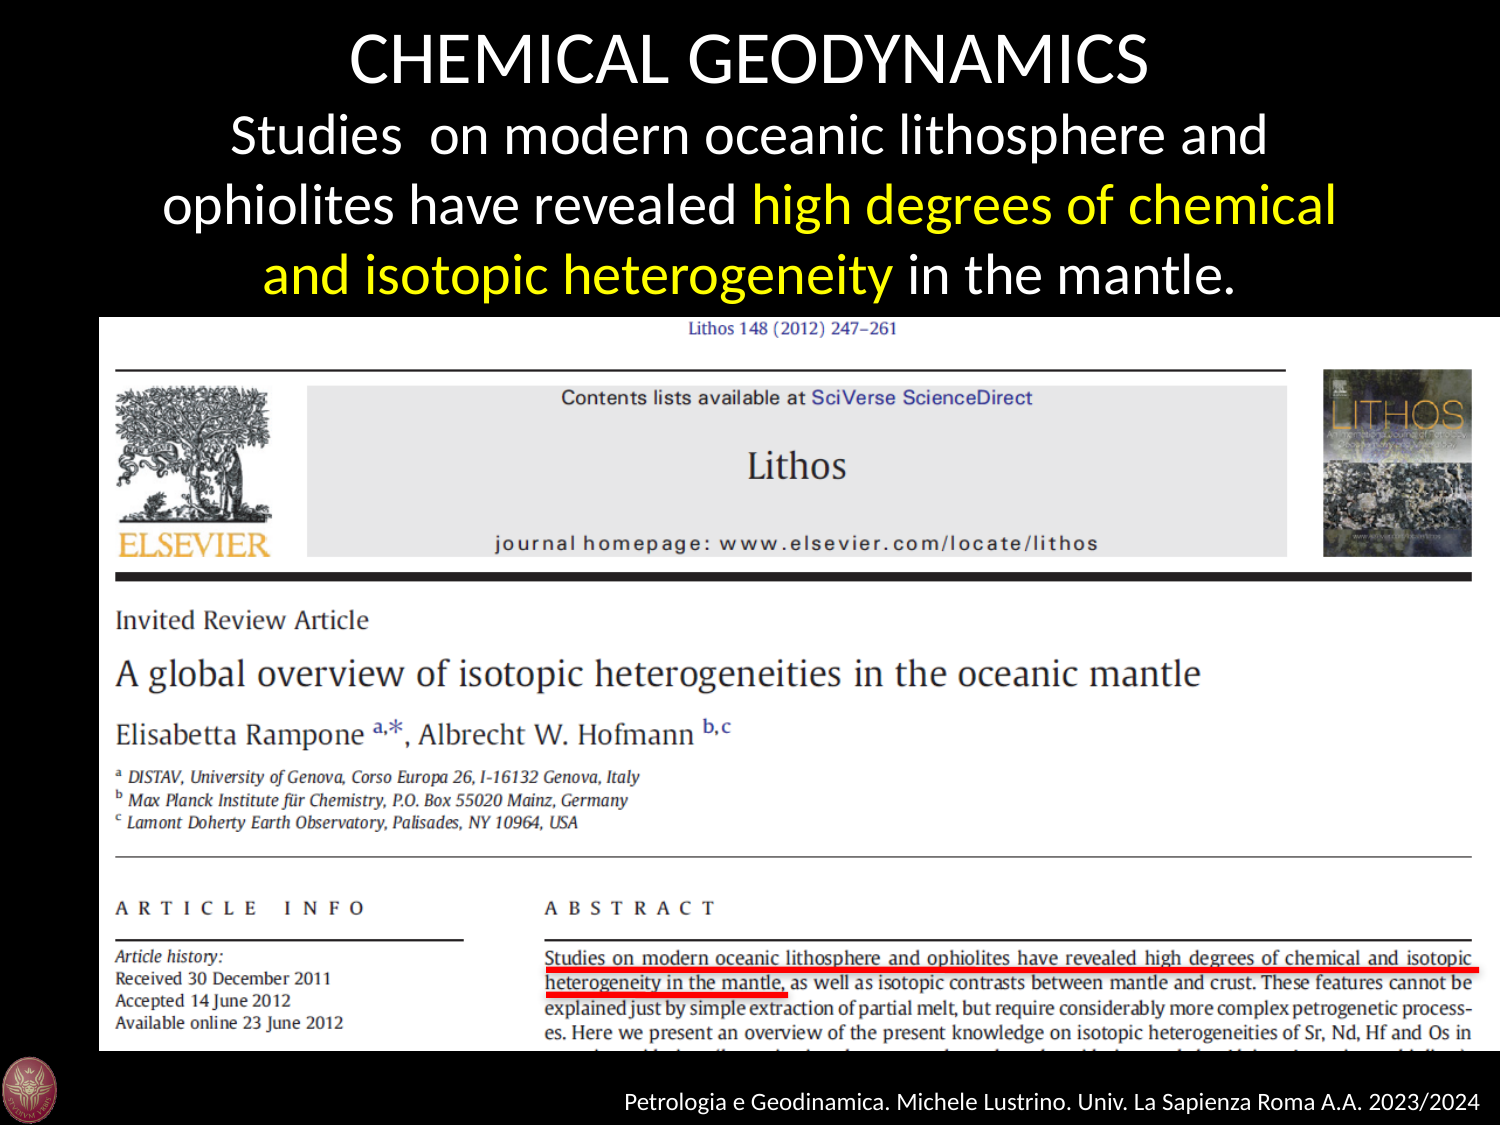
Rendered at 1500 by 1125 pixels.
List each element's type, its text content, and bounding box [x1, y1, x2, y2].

picture [0, 1055, 60, 1125]
picture [99, 317, 1500, 1051]
text_box CHEMICAL GEODYNAMICS [0, 1, 1500, 107]
text_box Studies on modern oceanic lithosphere and ophiolites have revealed high degrees of chemical and isotopic heterogeneity in the mantle. [125, 89, 1375, 314]
